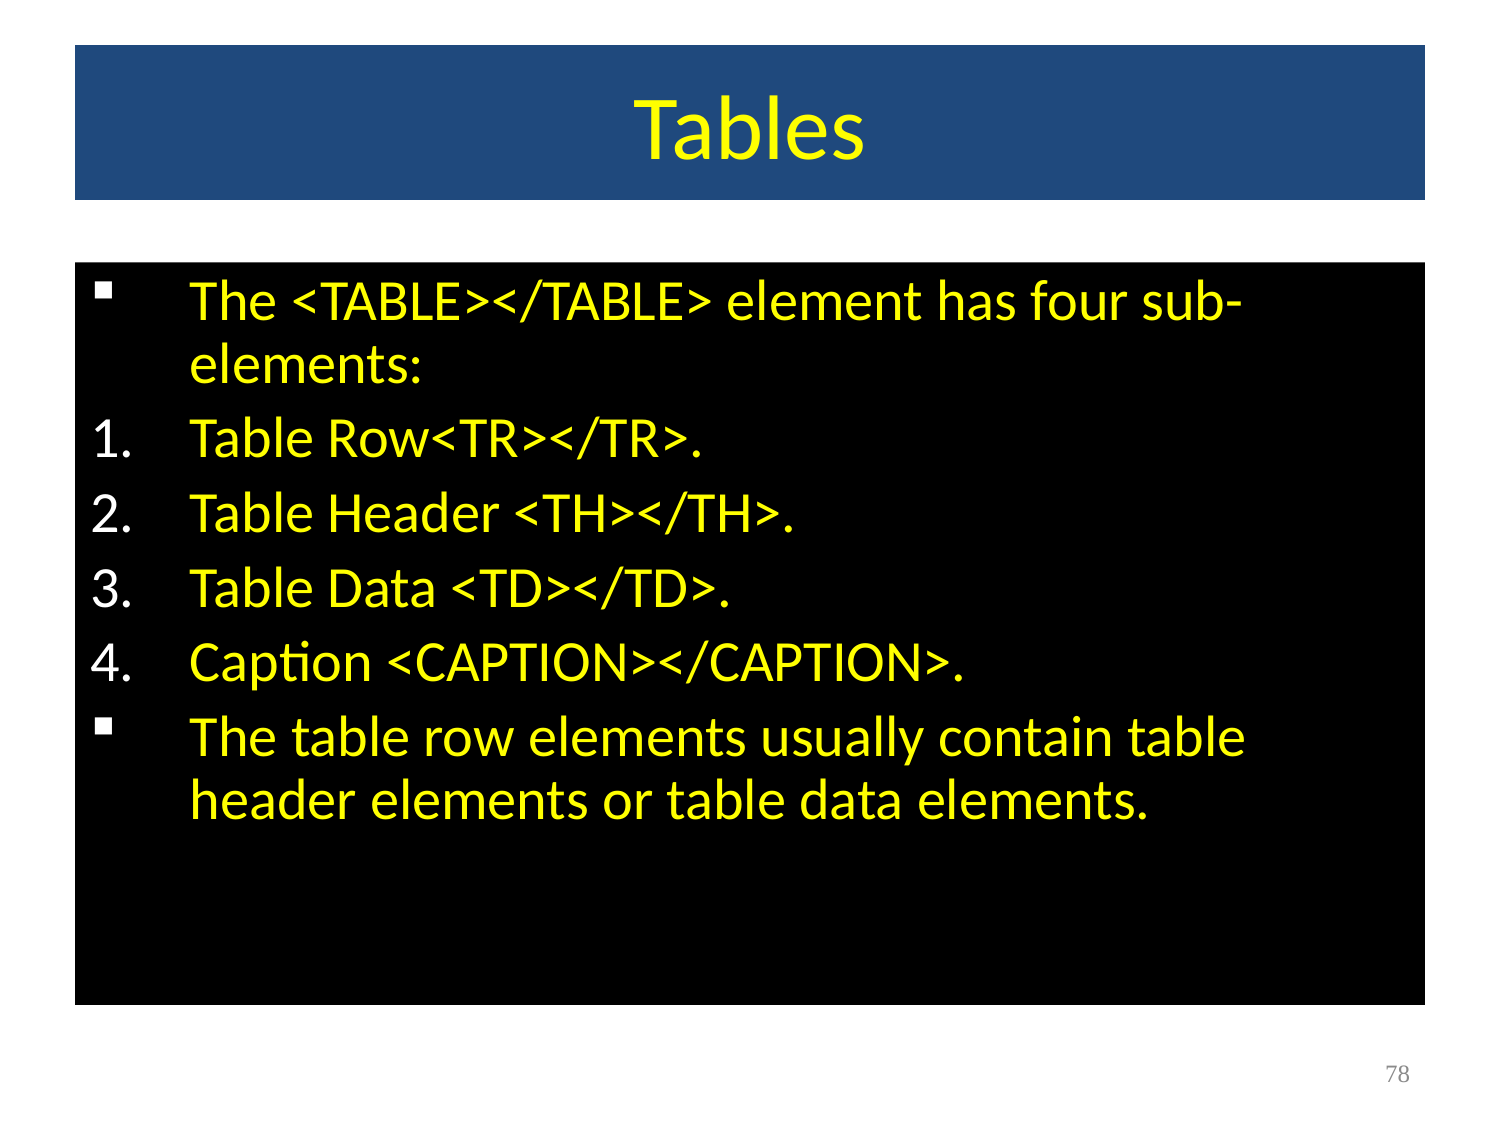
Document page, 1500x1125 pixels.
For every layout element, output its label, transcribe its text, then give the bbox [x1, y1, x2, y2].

title Tables [75, 45, 1425, 200]
slide_number <#> [1074, 1042, 1425, 1103]
list The <TABLE></TABLE> element has four sub-elements: Table Row<TR></TR>. Table Header <TH></TH>. Table Data <TD></TD>. Caption <CAPTION></CAPTION>. The table row elements usually contain table header elements or table data elements. [75, 262, 1425, 1005]
